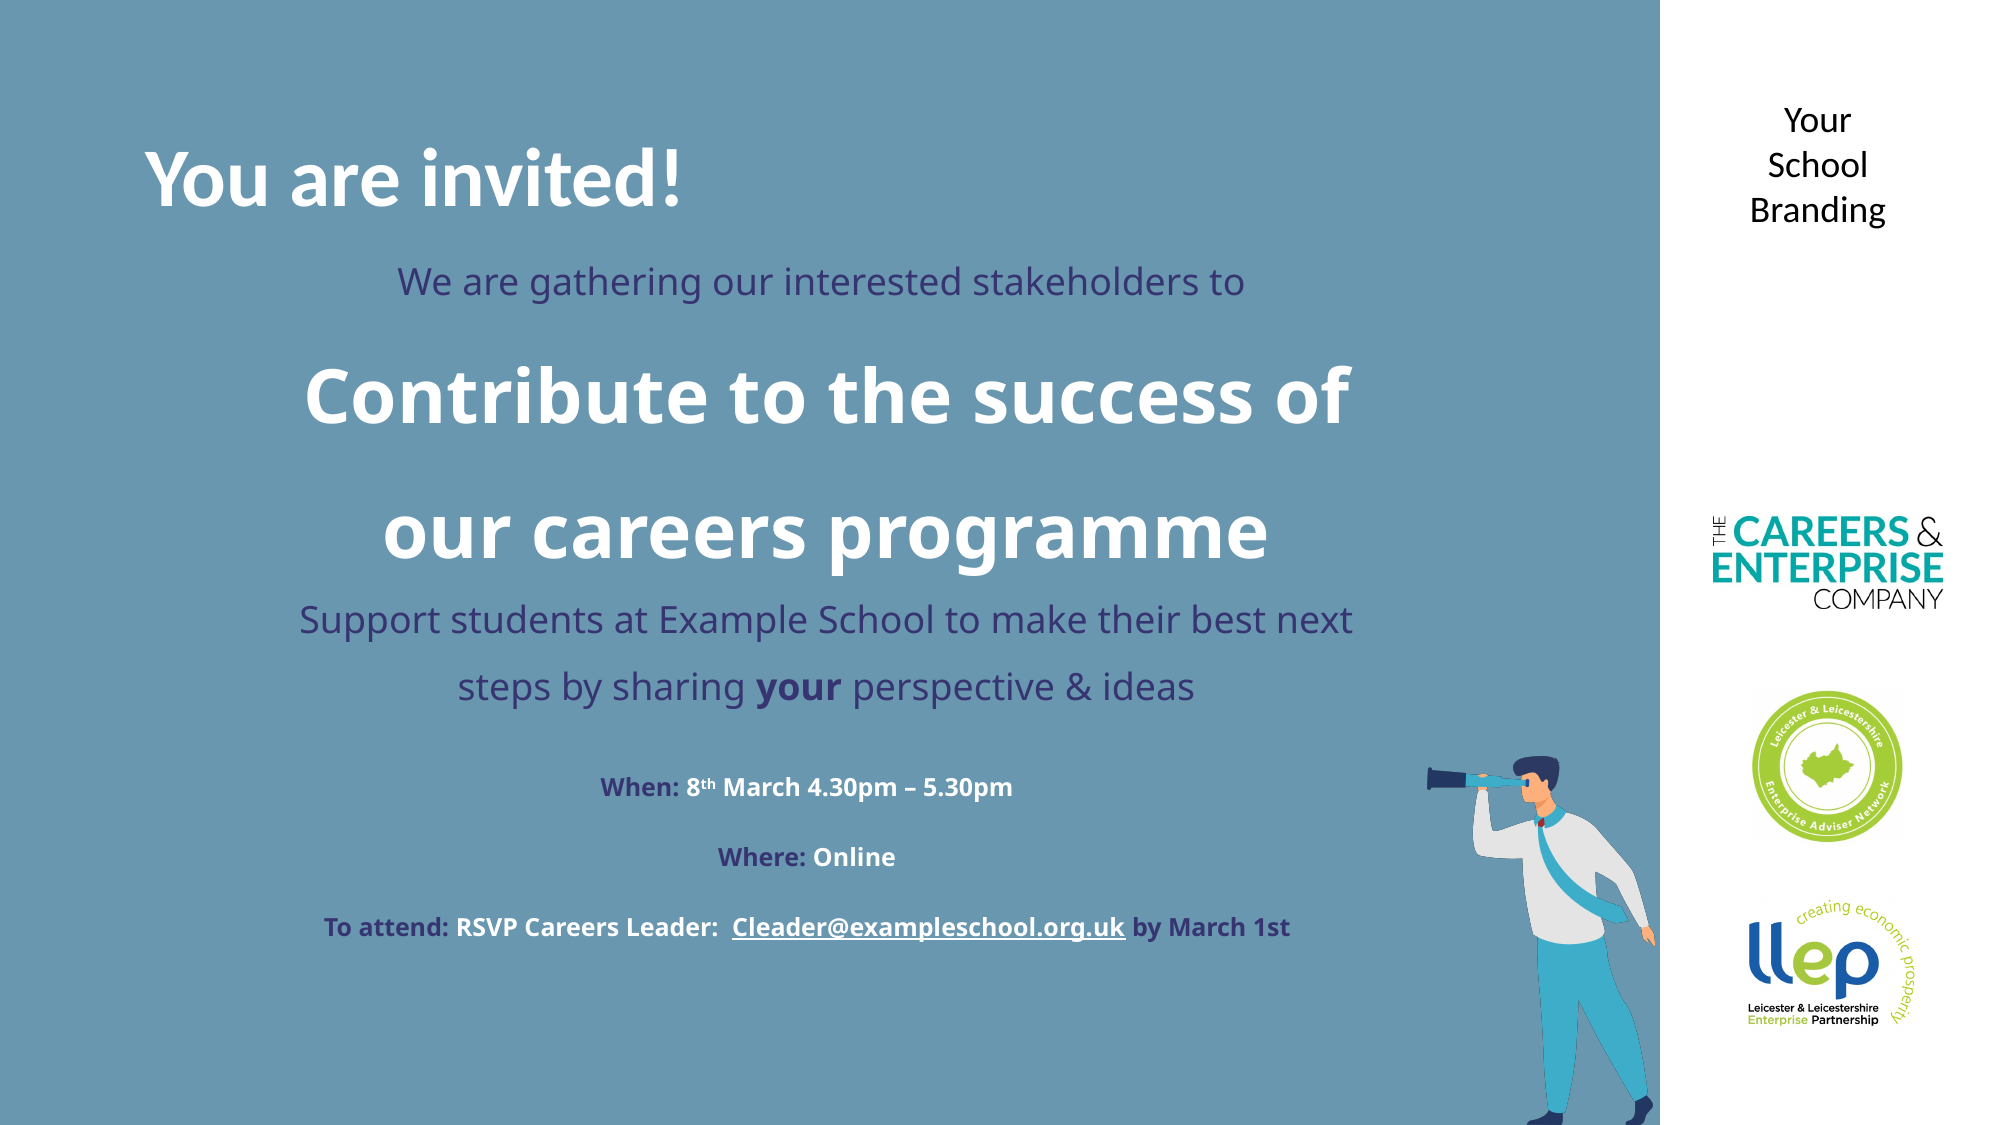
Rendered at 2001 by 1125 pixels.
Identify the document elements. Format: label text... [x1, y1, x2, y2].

title You are invited! [130, 28, 1263, 231]
picture [1427, 756, 1655, 1125]
picture [1752, 687, 1905, 845]
subtitle When: 8th March 4.30pm – 5.30pm Where: Online To attend: RSVP Careers Leader: Cleader@exampleschool.org.uk by March 1st [218, 692, 1403, 1044]
text_box We are gathering our interested stakeholders to Contribute to the success of our careers programme Support students at Example School to make their best next steps by sharing your perspective & ideas [260, 228, 1393, 716]
picture [1713, 516, 1943, 609]
text_box Your School Branding [1731, 88, 1914, 238]
text_box [0, 0, 1661, 1125]
picture [1729, 893, 1927, 1044]
